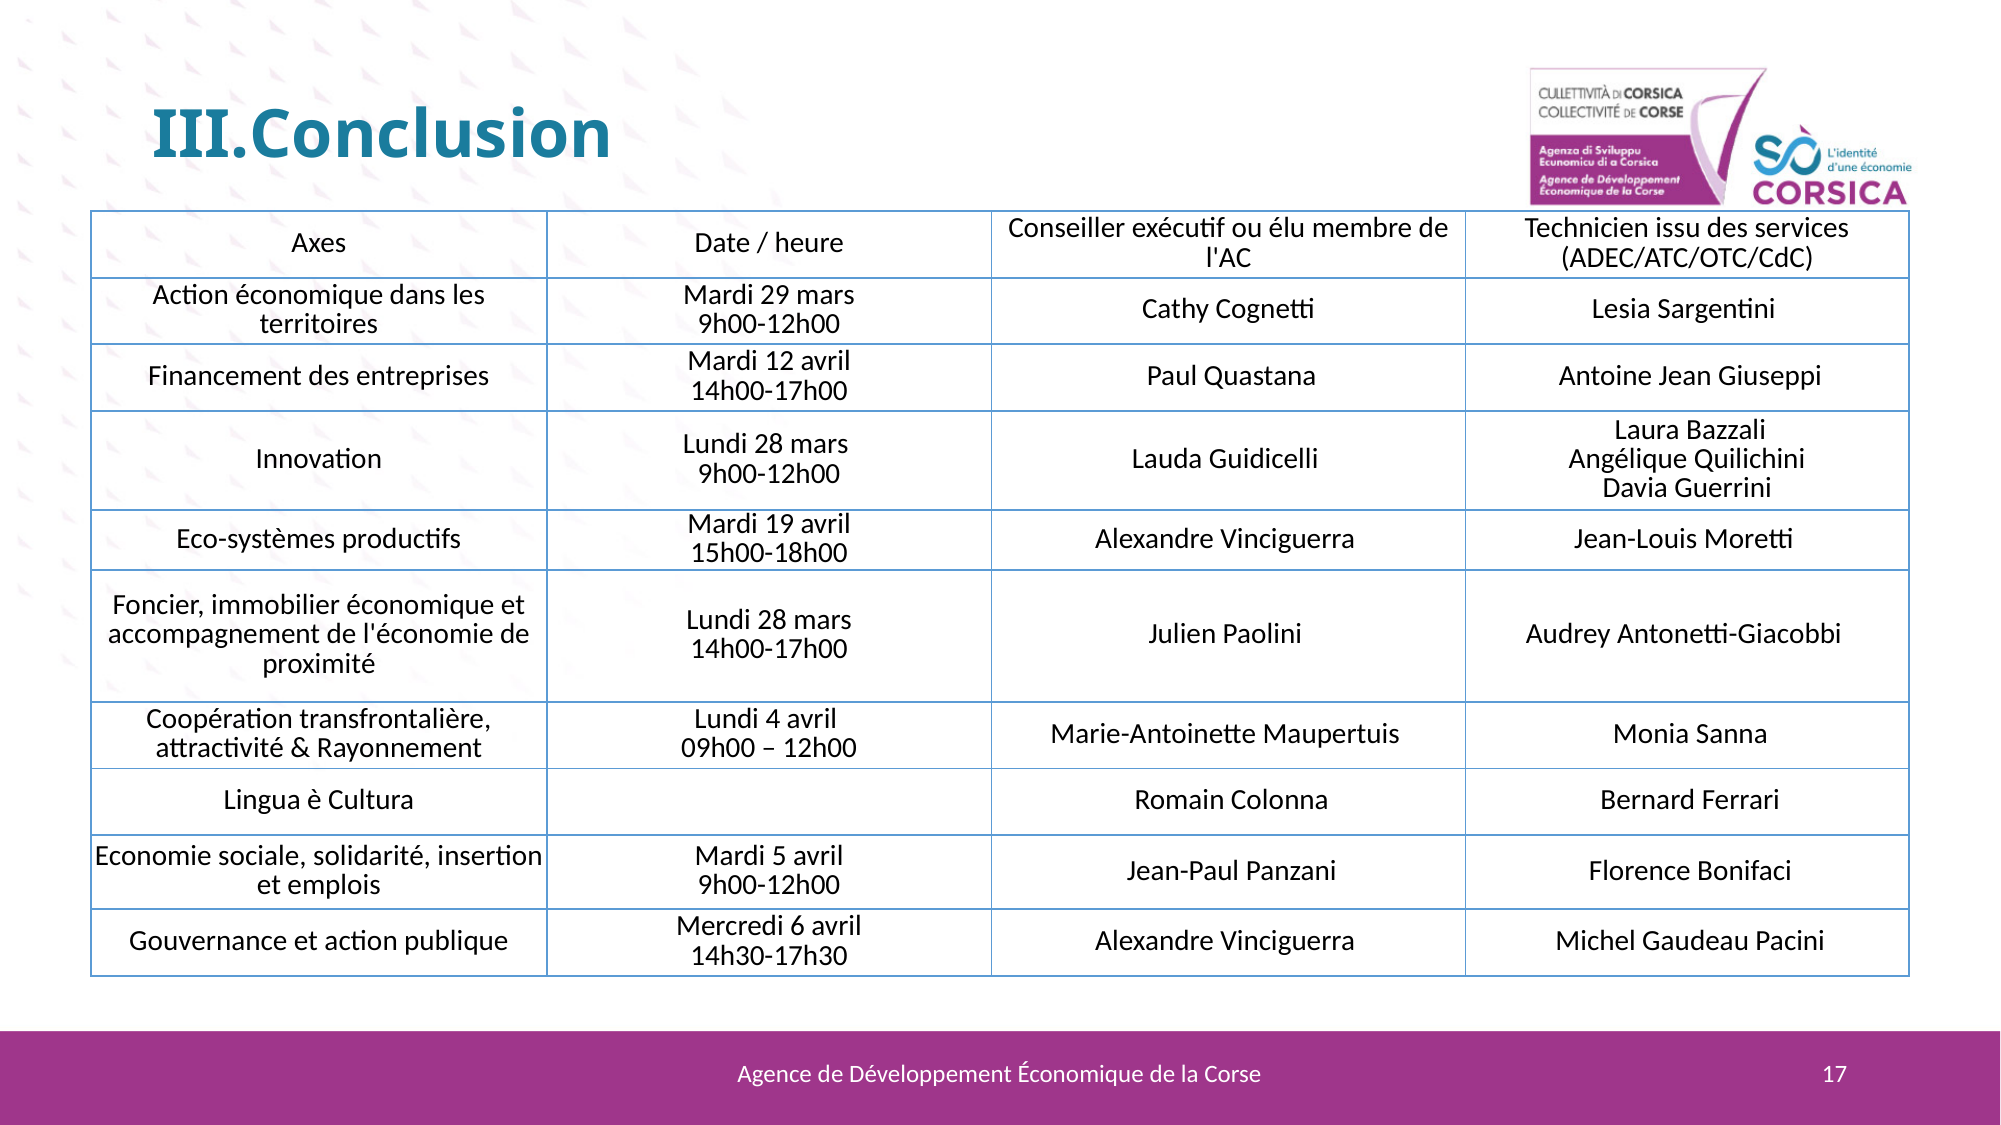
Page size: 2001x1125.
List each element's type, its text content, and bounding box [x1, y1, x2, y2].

table_cell Marie-Antoinette Maupertuis [992, 703, 1465, 768]
table_cell Lauda Guidicelli [992, 412, 1465, 509]
table_cell Paul Quastana [992, 345, 1465, 410]
table_cell Romain Colonna [992, 769, 1465, 834]
table_header Conseiller exécutif ou élu membre de l'AC [992, 212, 1465, 277]
table_cell Mercredi 6 avril 14h30-17h30 [548, 910, 991, 975]
table_cell Lundi 4 avril 09h00 – 12h00 [548, 703, 991, 768]
table_cell Florence Bonifaci [1466, 836, 1908, 908]
table_cell Lesia Sargentini [1466, 279, 1908, 343]
table_cell Mardi 19 avril 15h00-18h00 [548, 511, 991, 569]
picture [0, 0, 2001, 1125]
table_cell Monia Sanna [1466, 703, 1908, 768]
table_cell Antoine Jean Giuseppi [1466, 345, 1908, 410]
table_cell Bernard Ferrari [1466, 769, 1908, 834]
table_cell Lundi 28 mars 9h00-12h00 [548, 412, 991, 509]
table_cell Foncier, immobilier économique et accompagnement de l'économie de proximité [92, 571, 546, 701]
table_cell Financement des entreprises [92, 345, 546, 410]
footer Agence de Développement Économique de la Corse [662, 1042, 1338, 1103]
table_cell Alexandre Vinciguerra [992, 511, 1465, 569]
table_cell Mardi 29 mars 9h00-12h00 [548, 279, 991, 343]
title Conclusion [137, 26, 1515, 210]
table_cell Laura Bazzali Angélique Quilichini Davia Guerrini [1466, 412, 1908, 509]
table_cell Lingua è Cultura [92, 769, 546, 834]
table_header Axes [92, 212, 546, 277]
table_cell Economie sociale, solidarité, insertion et emplois [92, 836, 546, 908]
table_cell [548, 769, 991, 834]
table_cell Jean-Paul Panzani [992, 836, 1465, 908]
table_cell Audrey Antonetti-Giacobbi [1466, 571, 1908, 701]
table_cell Innovation [92, 412, 546, 509]
table_cell Gouvernance et action publique [92, 910, 546, 975]
table_header Date / heure [548, 212, 991, 277]
table_cell Mardi 12 avril 14h00-17h00 [548, 345, 991, 410]
table_cell Julien Paolini [992, 571, 1465, 701]
table_cell Cathy Cognetti [992, 279, 1465, 343]
table_cell Lundi 28 mars 14h00-17h00 [548, 571, 991, 701]
table_cell Jean-Louis Moretti [1466, 511, 1908, 569]
table_cell Action économique dans les territoires [92, 279, 546, 343]
slide_number 17 [1412, 1042, 1863, 1103]
table_cell Michel Gaudeau Pacini [1466, 910, 1908, 975]
table_header Technicien issu des services (ADEC/ATC/OTC/CdC) [1466, 212, 1908, 277]
table_cell Coopération transfrontalière, attractivité & Rayonnement [92, 703, 546, 768]
table_cell Eco-systèmes productifs [92, 511, 546, 569]
table_cell Mardi 5 avril 9h00-12h00 [548, 836, 991, 908]
table_cell Alexandre Vinciguerra [992, 910, 1465, 975]
